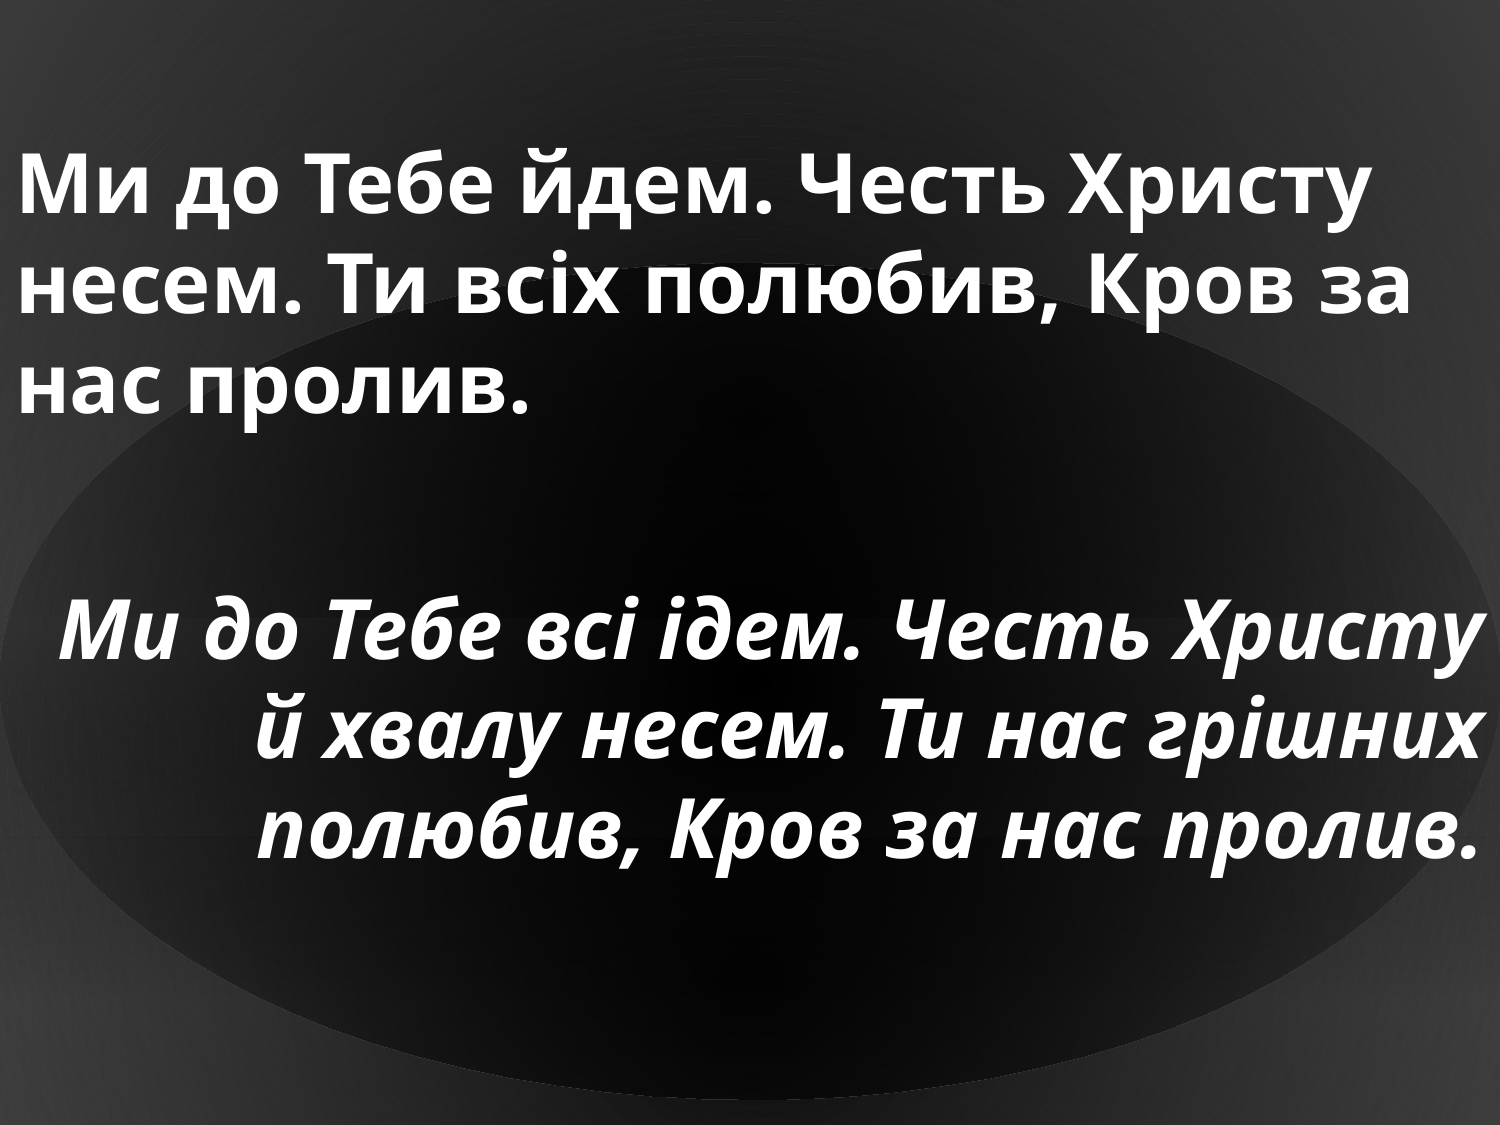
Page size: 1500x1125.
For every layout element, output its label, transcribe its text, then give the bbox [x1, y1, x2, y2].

list Ми до Тебе йдем. Честь Христу несем. Ти всіх полюбив, Кров за нас пролив. Ми до Тебе всі ідем. Честь Христу й хвалу несем. Ти нас грішних полюбив, Кров за нас пролив. [0, 0, 1500, 1125]
